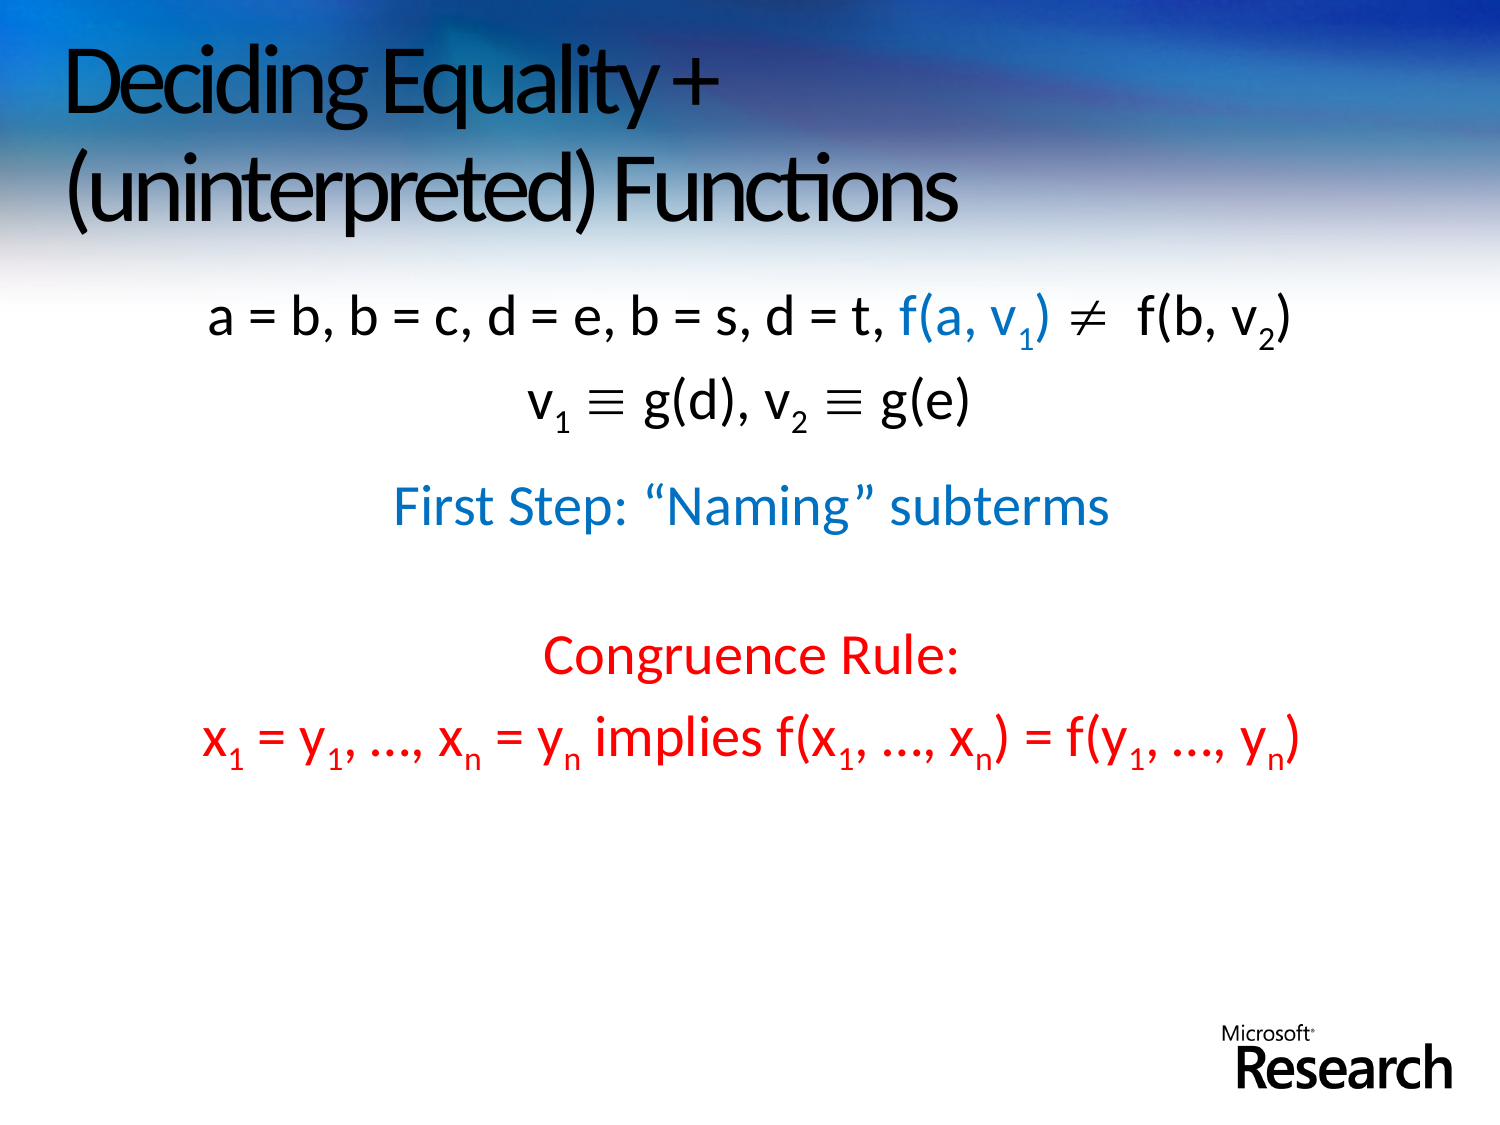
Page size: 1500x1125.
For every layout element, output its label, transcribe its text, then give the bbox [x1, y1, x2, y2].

title Deciding Equality + (uninterpreted) Functions [62, 27, 1438, 247]
list a = b, b = c, d = e, b = s, d = t, f(a, v1)  f(b, v2) v1  g(d), v2  g(e) [62, 278, 1438, 498]
picture [0, 0, 1500, 1125]
text_box First Step: “Naming” subterms Congruence Rule: x1 = y1, …, xn = yn implies f(x1, …, xn) = f(y1, …, yn) [64, 474, 1440, 920]
